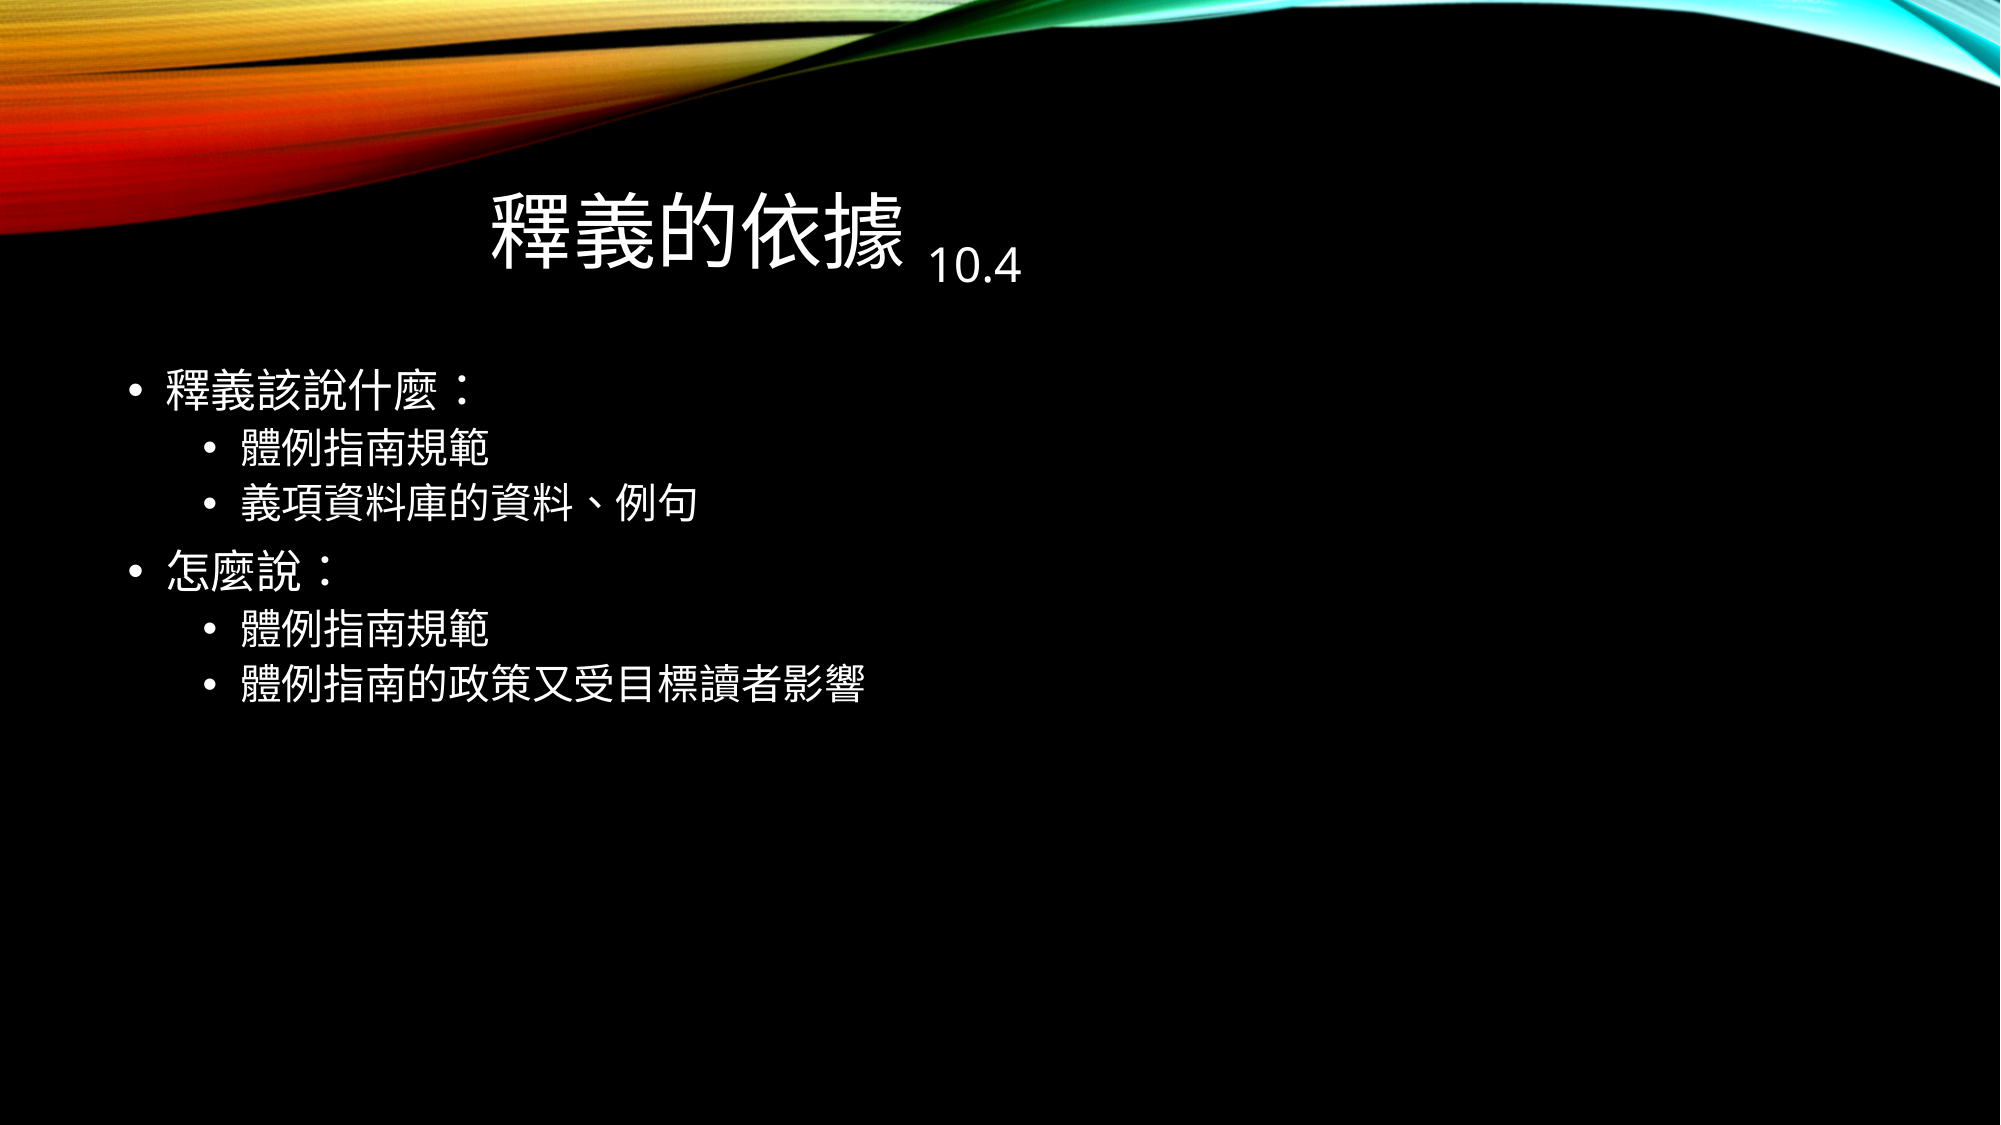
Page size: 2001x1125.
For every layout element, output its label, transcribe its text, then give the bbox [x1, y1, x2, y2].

picture [0, 0, 2000, 237]
list 釋義該說什麼： 體例指南規範 義項資料庫的資料、例句 怎麼說： 體例指南規範 體例指南的政策又受目標讀者影響 [112, 360, 1888, 1021]
title 釋義的依據10.4 [474, 125, 1888, 338]
